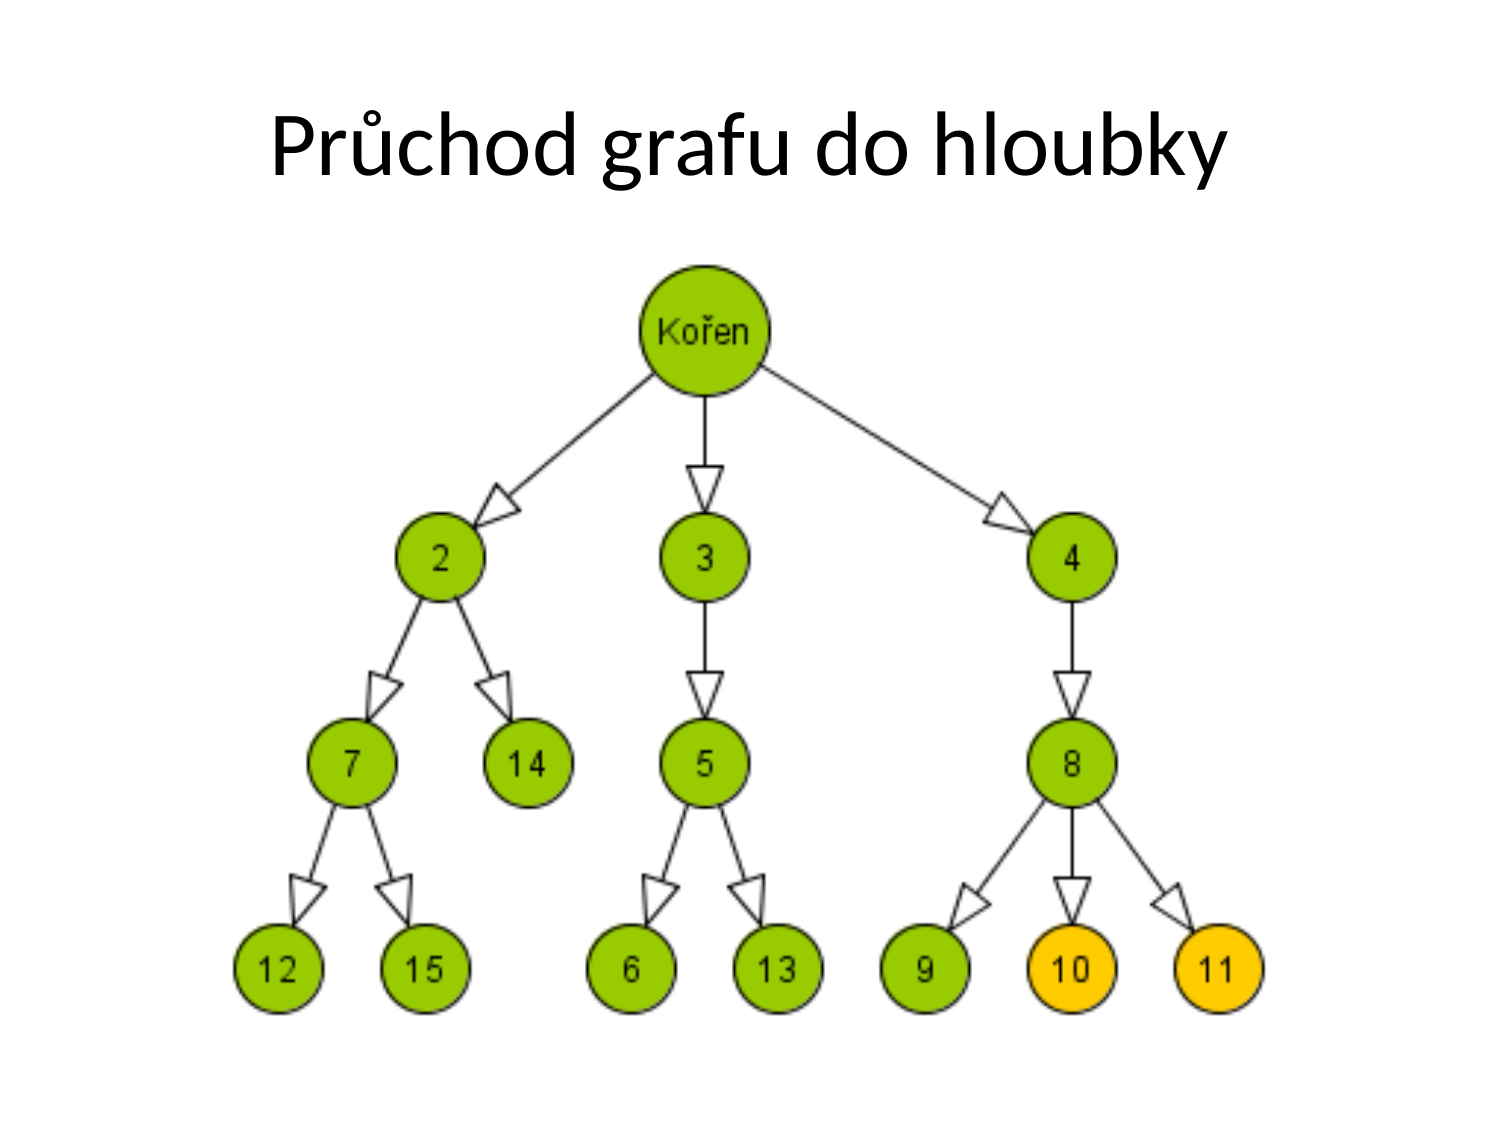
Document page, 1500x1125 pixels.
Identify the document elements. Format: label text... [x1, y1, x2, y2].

title Průchod grafu do hloubky [75, 45, 1425, 233]
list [202, 222, 1298, 1045]
